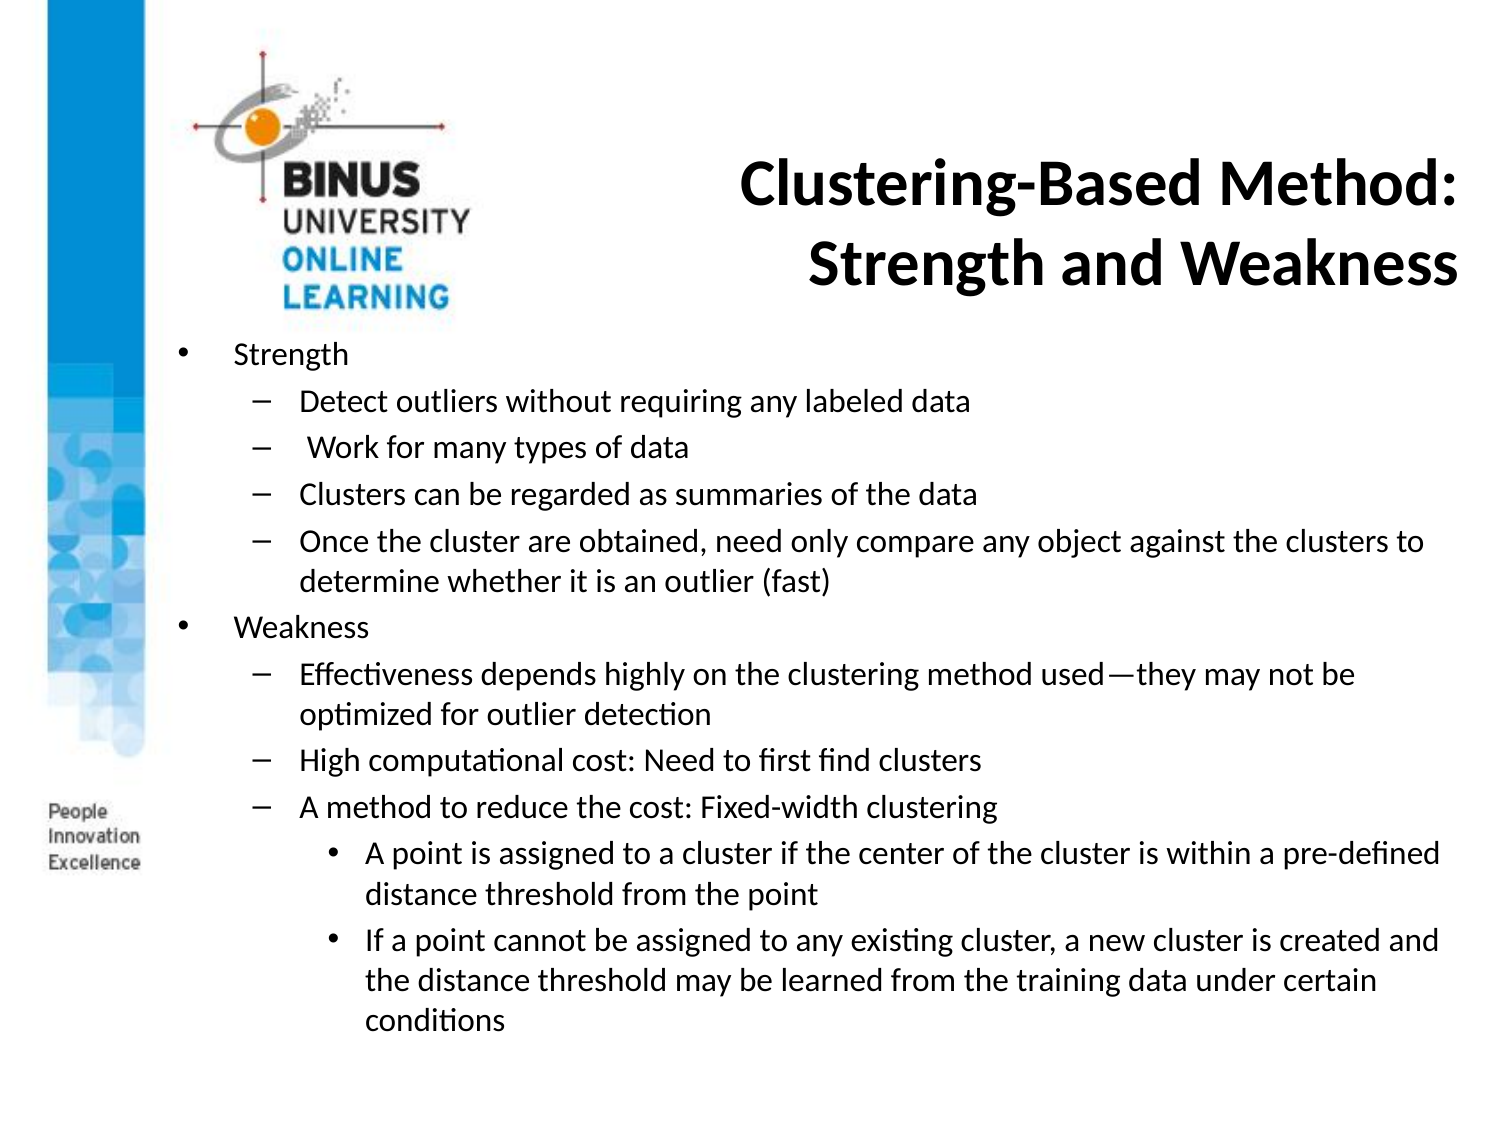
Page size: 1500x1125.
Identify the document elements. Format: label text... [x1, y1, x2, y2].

list Strength Detect outliers without requiring any labeled data Work for many types of data Clusters can be regarded as summaries of the data Once the cluster are obtained, need only compare any object against the clusters to determine whether it is an outlier (fast) Weakness Effectiveness depends highly on the clustering method used—they may not be optimized for outlier detection High computational cost: Need to first find clusters A method to reduce the cost: Fixed-width clustering A point is assigned to a cluster if the center of the cluster is within a pre-defined distance threshold from the point If a point cannot be assigned to any existing cluster, a new cluster is created and the distance threshold may be learned from the training data under certain conditions [162, 324, 1476, 1026]
title Clustering-Based Method: Strength and Weakness [549, 124, 1476, 313]
picture [0, 0, 1500, 1125]
